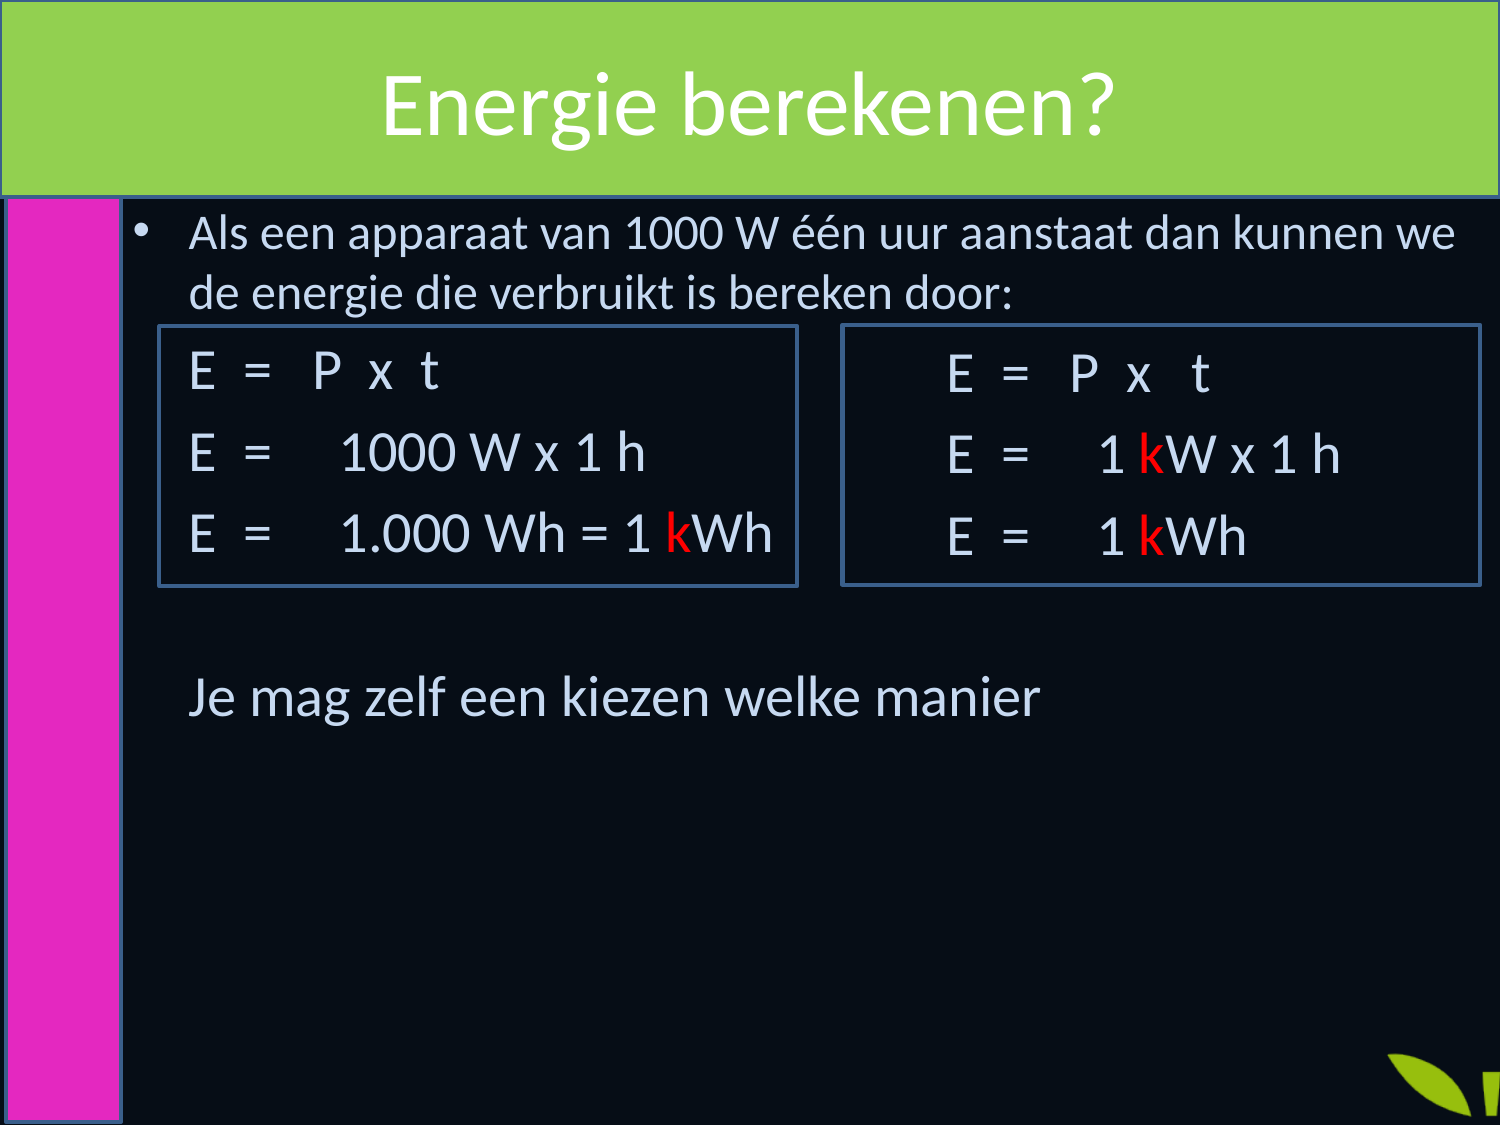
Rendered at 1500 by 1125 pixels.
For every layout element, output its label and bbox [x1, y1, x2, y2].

text_box [0, 0, 1500, 1124]
